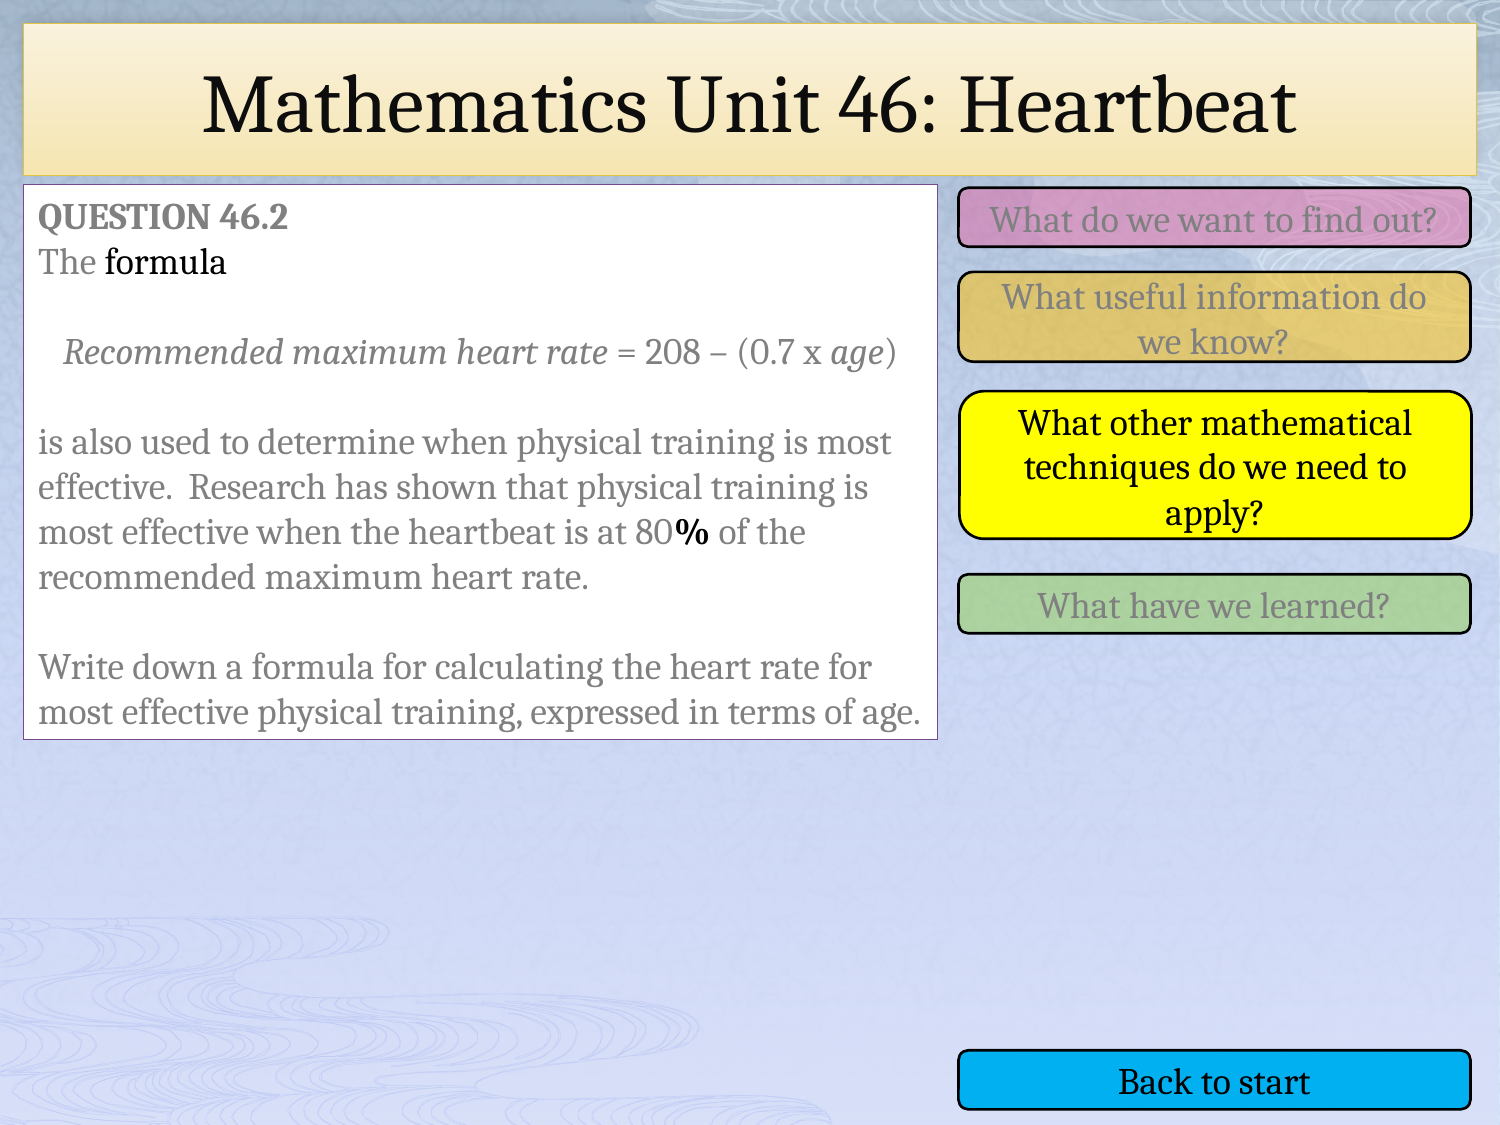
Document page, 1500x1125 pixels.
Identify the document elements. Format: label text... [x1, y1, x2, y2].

text_box What do we want to find out? [957, 186, 1472, 249]
text_box What useful information do we know? [957, 270, 1472, 364]
text_box What have we learned? [957, 572, 1472, 635]
title Mathematics Unit 46: Heartbeat [23, 23, 1477, 176]
text_box What other mathematical techniques do we need to apply? [958, 389, 1473, 541]
text_box QUESTION 46.2 The formula Recommended maximum heart rate = 208 – (0.7 x age) is also used to determine when physical training is most effective. Research has shown that physical training is most effective when the heartbeat is at 80% of the recommended maximum heart rate. Write down a formula for calculating the heart rate for most effective physical training, expressed in terms of age. [23, 184, 938, 740]
text_box Back to start [957, 1048, 1472, 1111]
